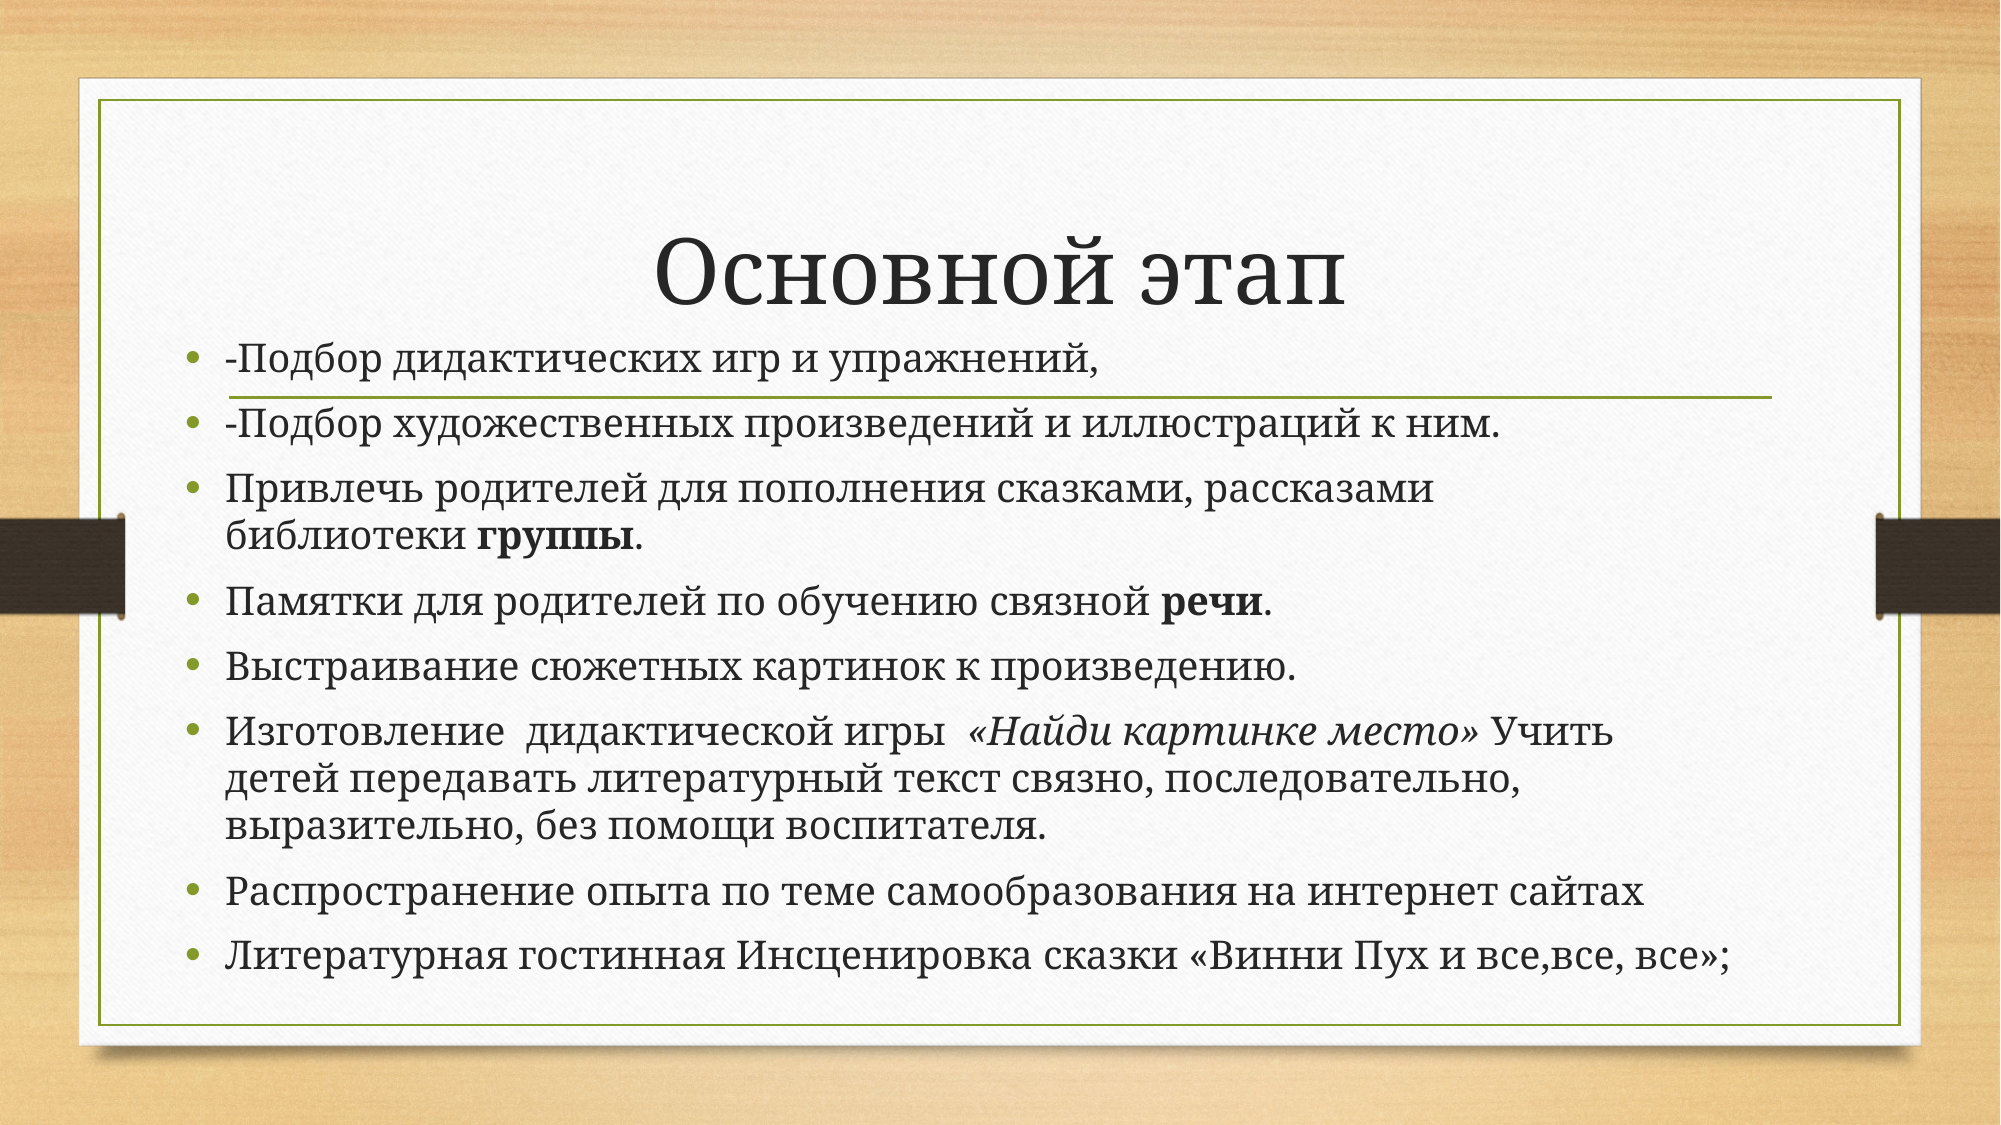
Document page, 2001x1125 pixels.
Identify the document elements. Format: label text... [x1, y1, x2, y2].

title Основной этап [212, 161, 1788, 375]
picture [0, 0, 2001, 1125]
list -Подбор дидактических игр и упражнений, -Подбор художественных произведений и иллюстраций к ним. Привлечь родителей для пополнения сказками, рассказами библиотеки группы. Памятки для родителей по обучению связной речи. Выстраивание сюжетных картинок к произведению. Изготовление дидактической игры «Найди картинке место» Учить детей передавать литературный текст связно, последовательно, выразительно, без помощи воспитателя. Распространение опыта по теме самообразования на интернет сайтах Литературная гостинная Инсценировка сказки «Винни Пух и все,все, все»; [170, 325, 1750, 1003]
